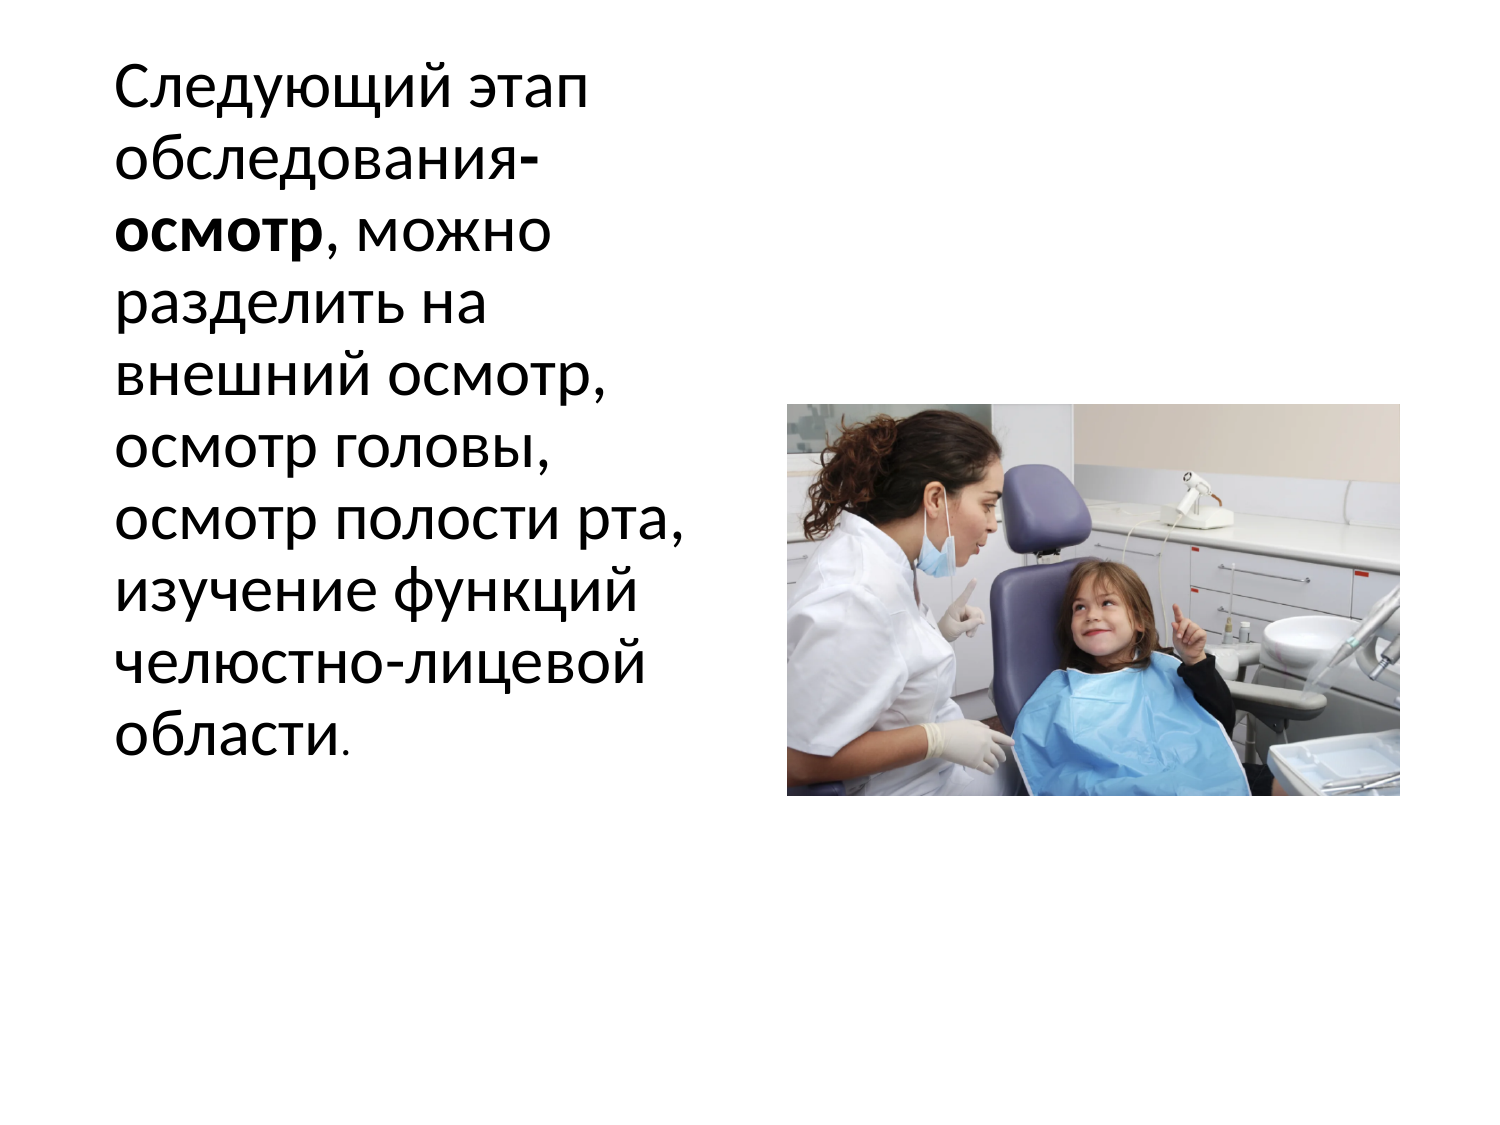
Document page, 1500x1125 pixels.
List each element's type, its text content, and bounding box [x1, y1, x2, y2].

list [787, 404, 1400, 796]
list Следующий этап обследования- осмотр, можно разделить на внешний осмотр, осмотр головы, осмотр полости рта, изучение функций челюстно-лицевой области. [99, 42, 713, 938]
